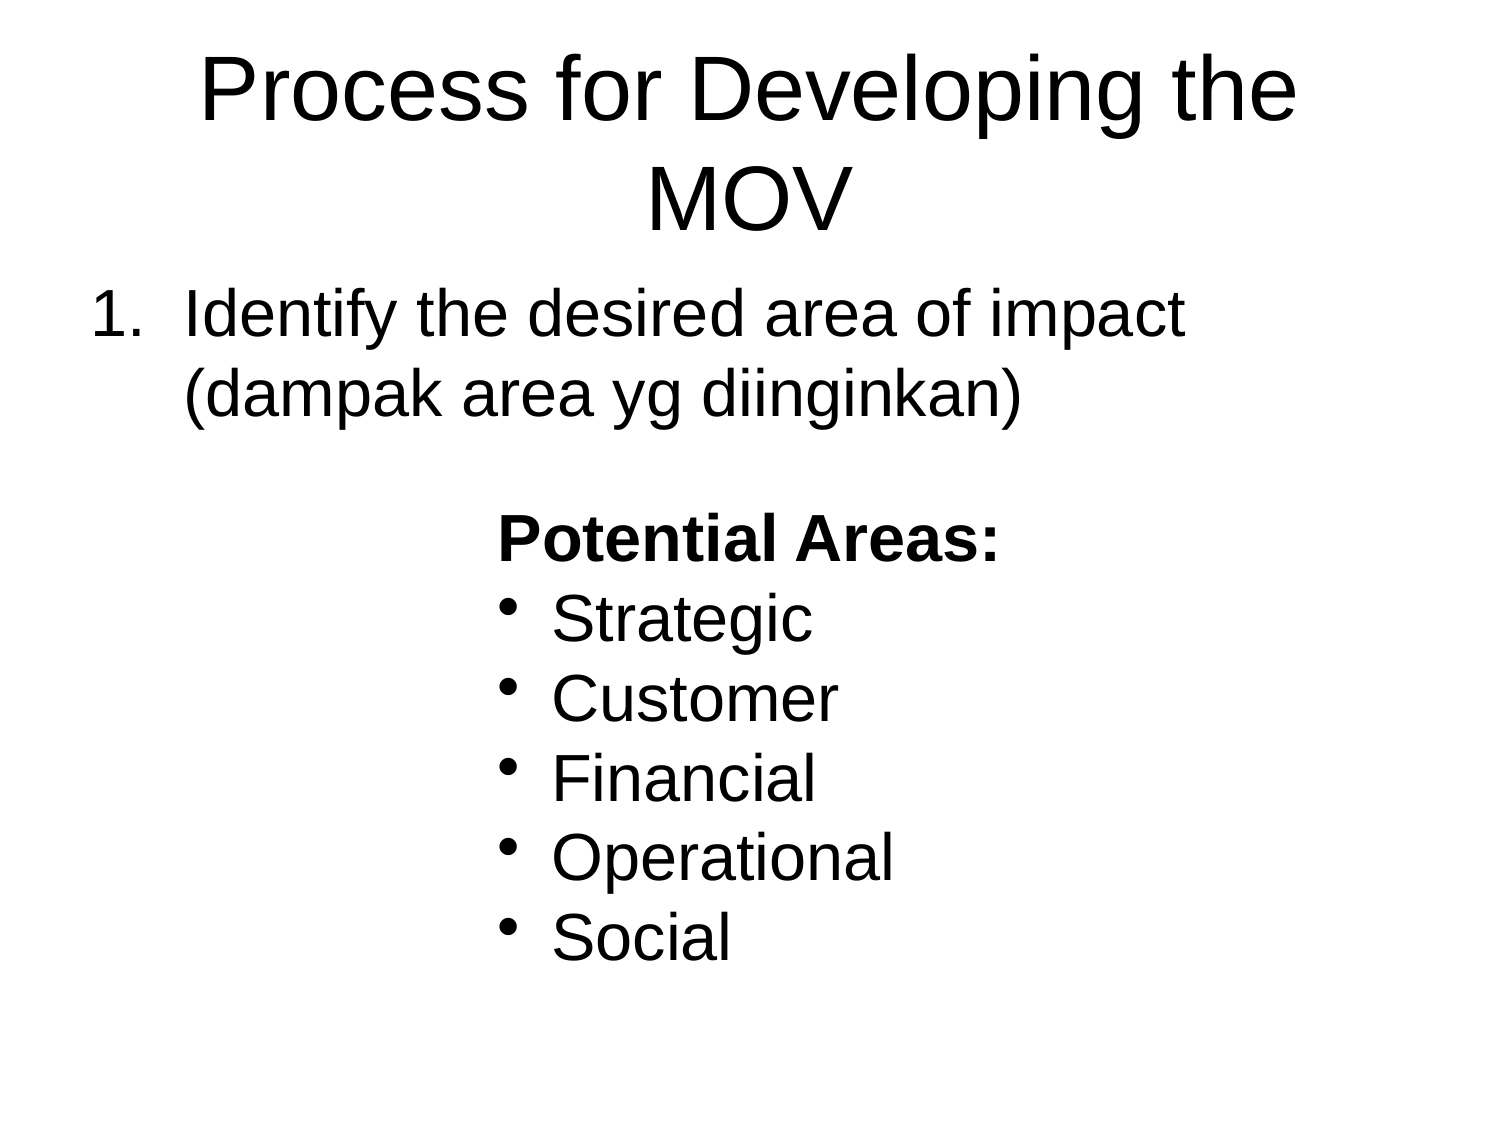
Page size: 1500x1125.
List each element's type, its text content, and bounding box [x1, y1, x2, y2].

text_box Potential Areas: Strategic Customer Financial Operational Social [482, 487, 1018, 982]
title Process for Developing the MOV [75, 45, 1425, 233]
list Identify the desired area of impact (dampak area yg diinginkan) [75, 262, 1425, 455]
